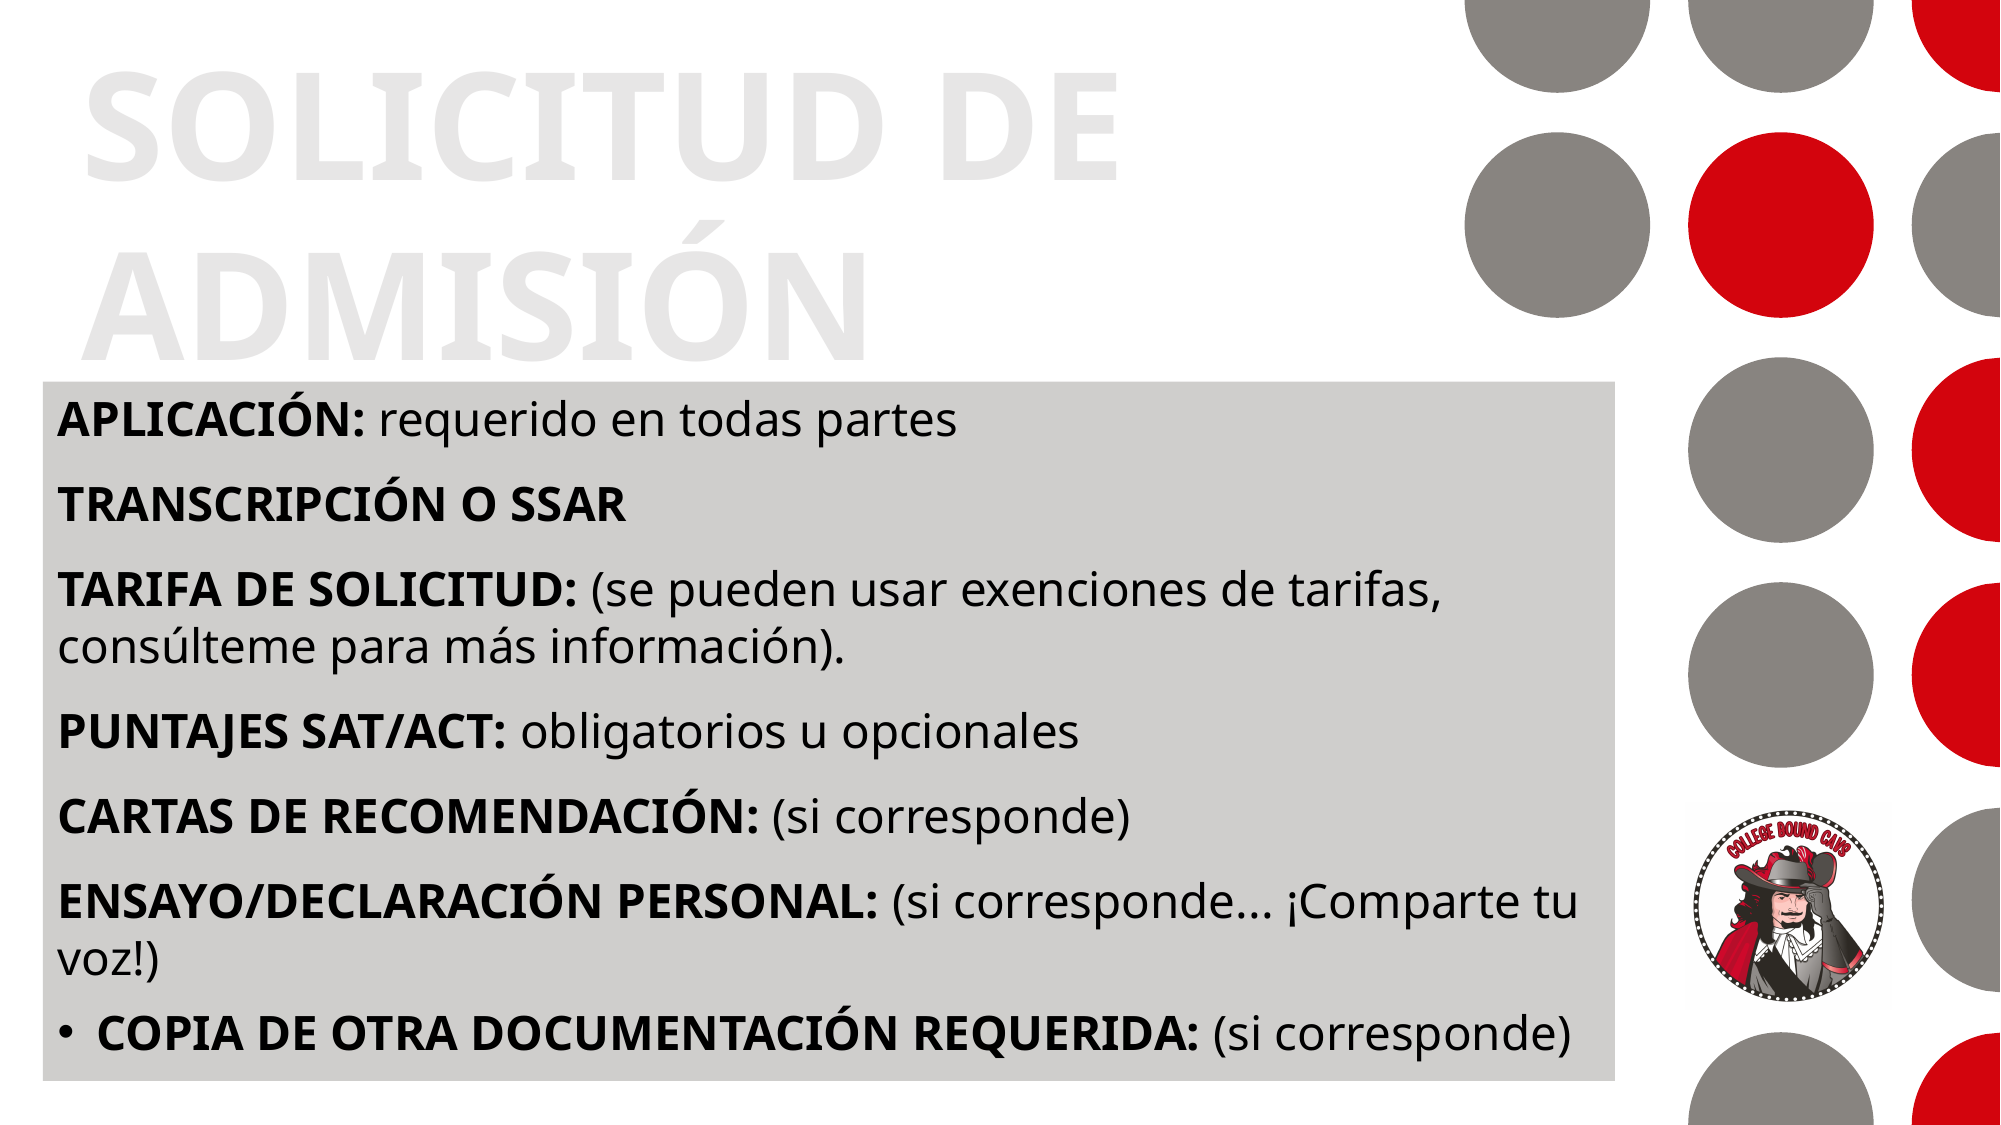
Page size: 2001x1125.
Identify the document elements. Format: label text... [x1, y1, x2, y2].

list APLICACIÓN: requerido en todas partes TRANSCRIPCIÓN O SSAR TARIFA DE SOLICITUD: (se pueden usar exenciones de tarifas, consúlteme para más información). PUNTAJES SAT/ACT: obligatorios u opcionales CARTAS DE RECOMENDACIÓN: (si corresponde) ENSAYO/DECLARACIÓN PERSONAL: (si corresponde... ¡Comparte tu voz!) COPIA DE OTRA DOCUMENTACIÓN REQUERIDA: (si corresponde) [42, 381, 1615, 1081]
title SOLICITUD DE ADMISIÓN [66, 23, 1746, 431]
picture [1684, 802, 1892, 1010]
